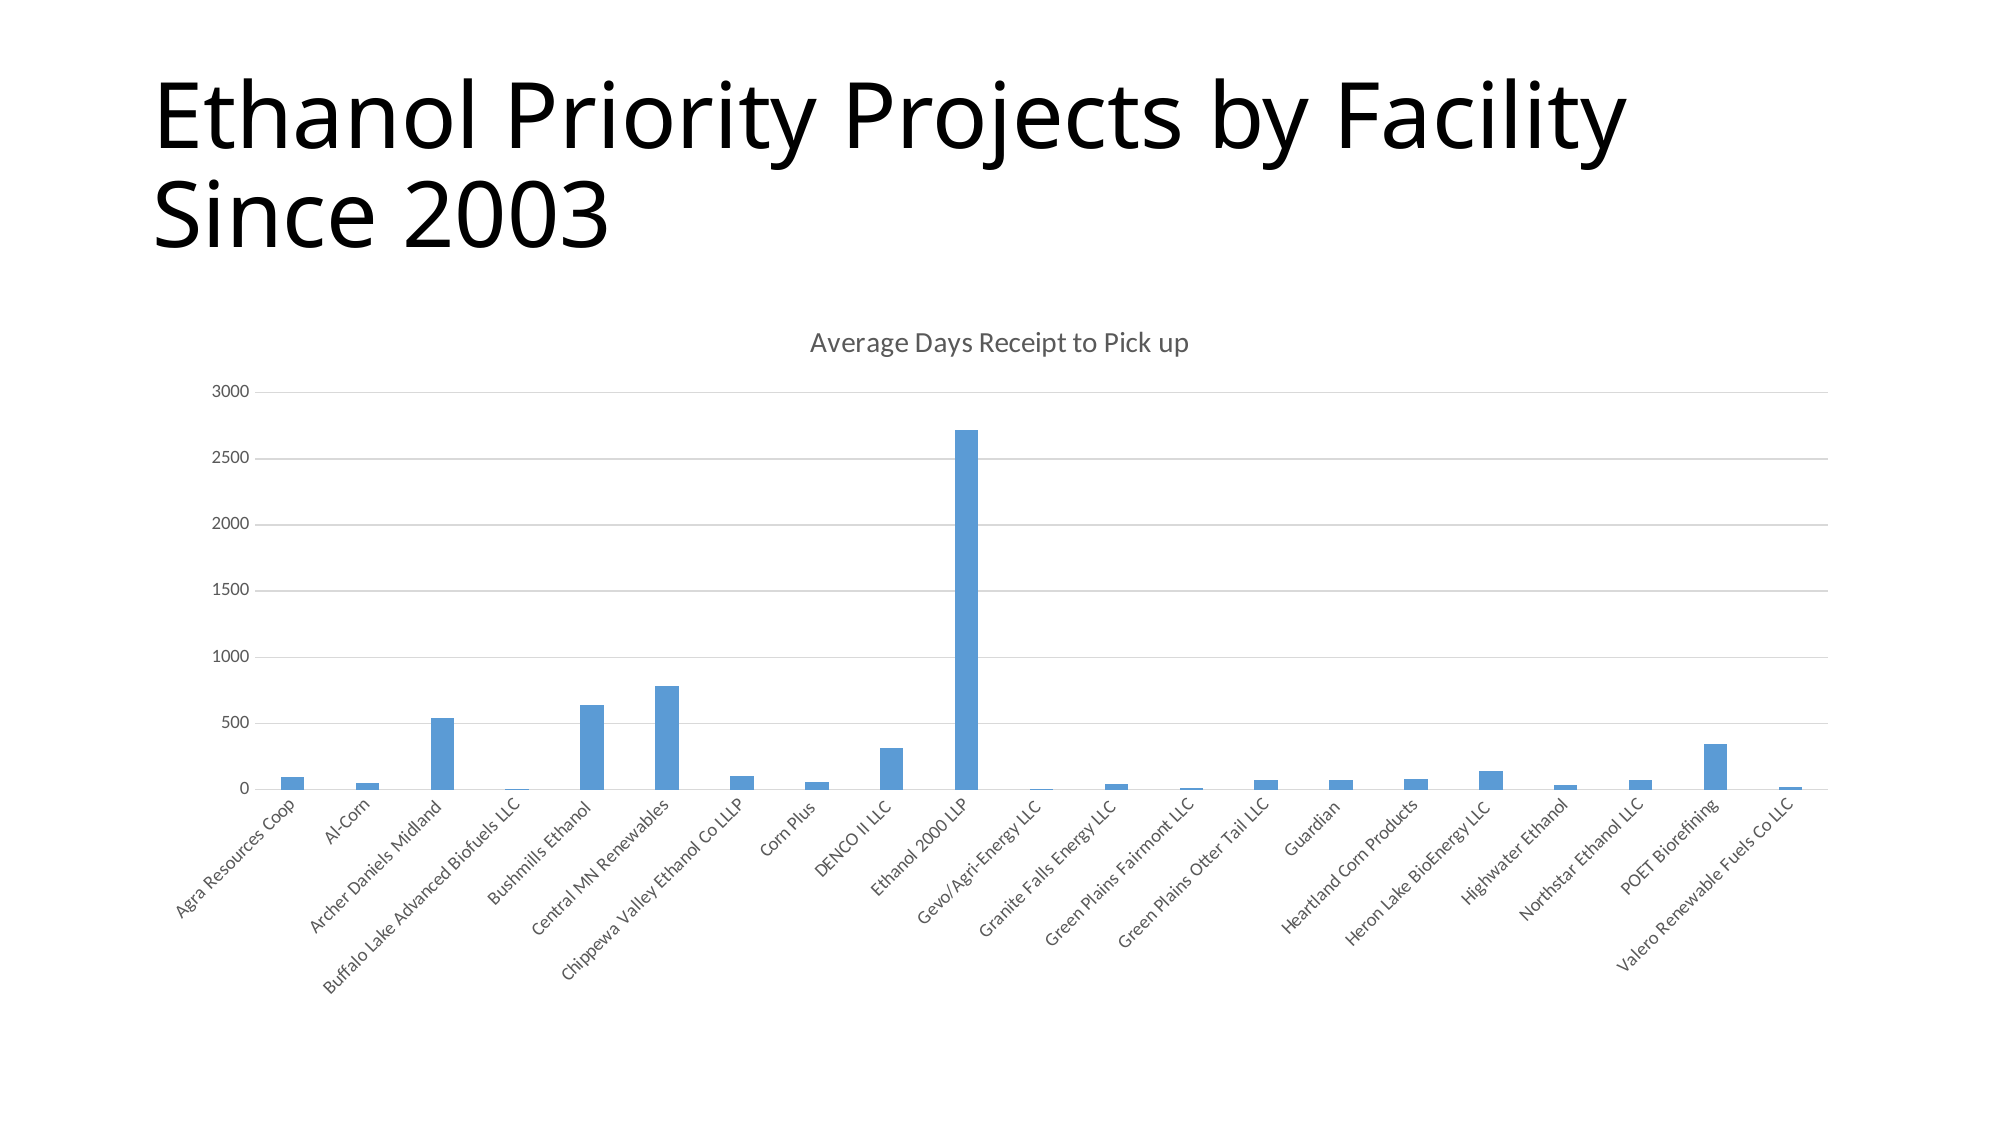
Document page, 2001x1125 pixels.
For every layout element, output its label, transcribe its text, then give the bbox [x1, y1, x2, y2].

chart [137, 299, 1863, 1014]
title Ethanol Priority Projects by Facility Since 2003 [137, 59, 1863, 278]
